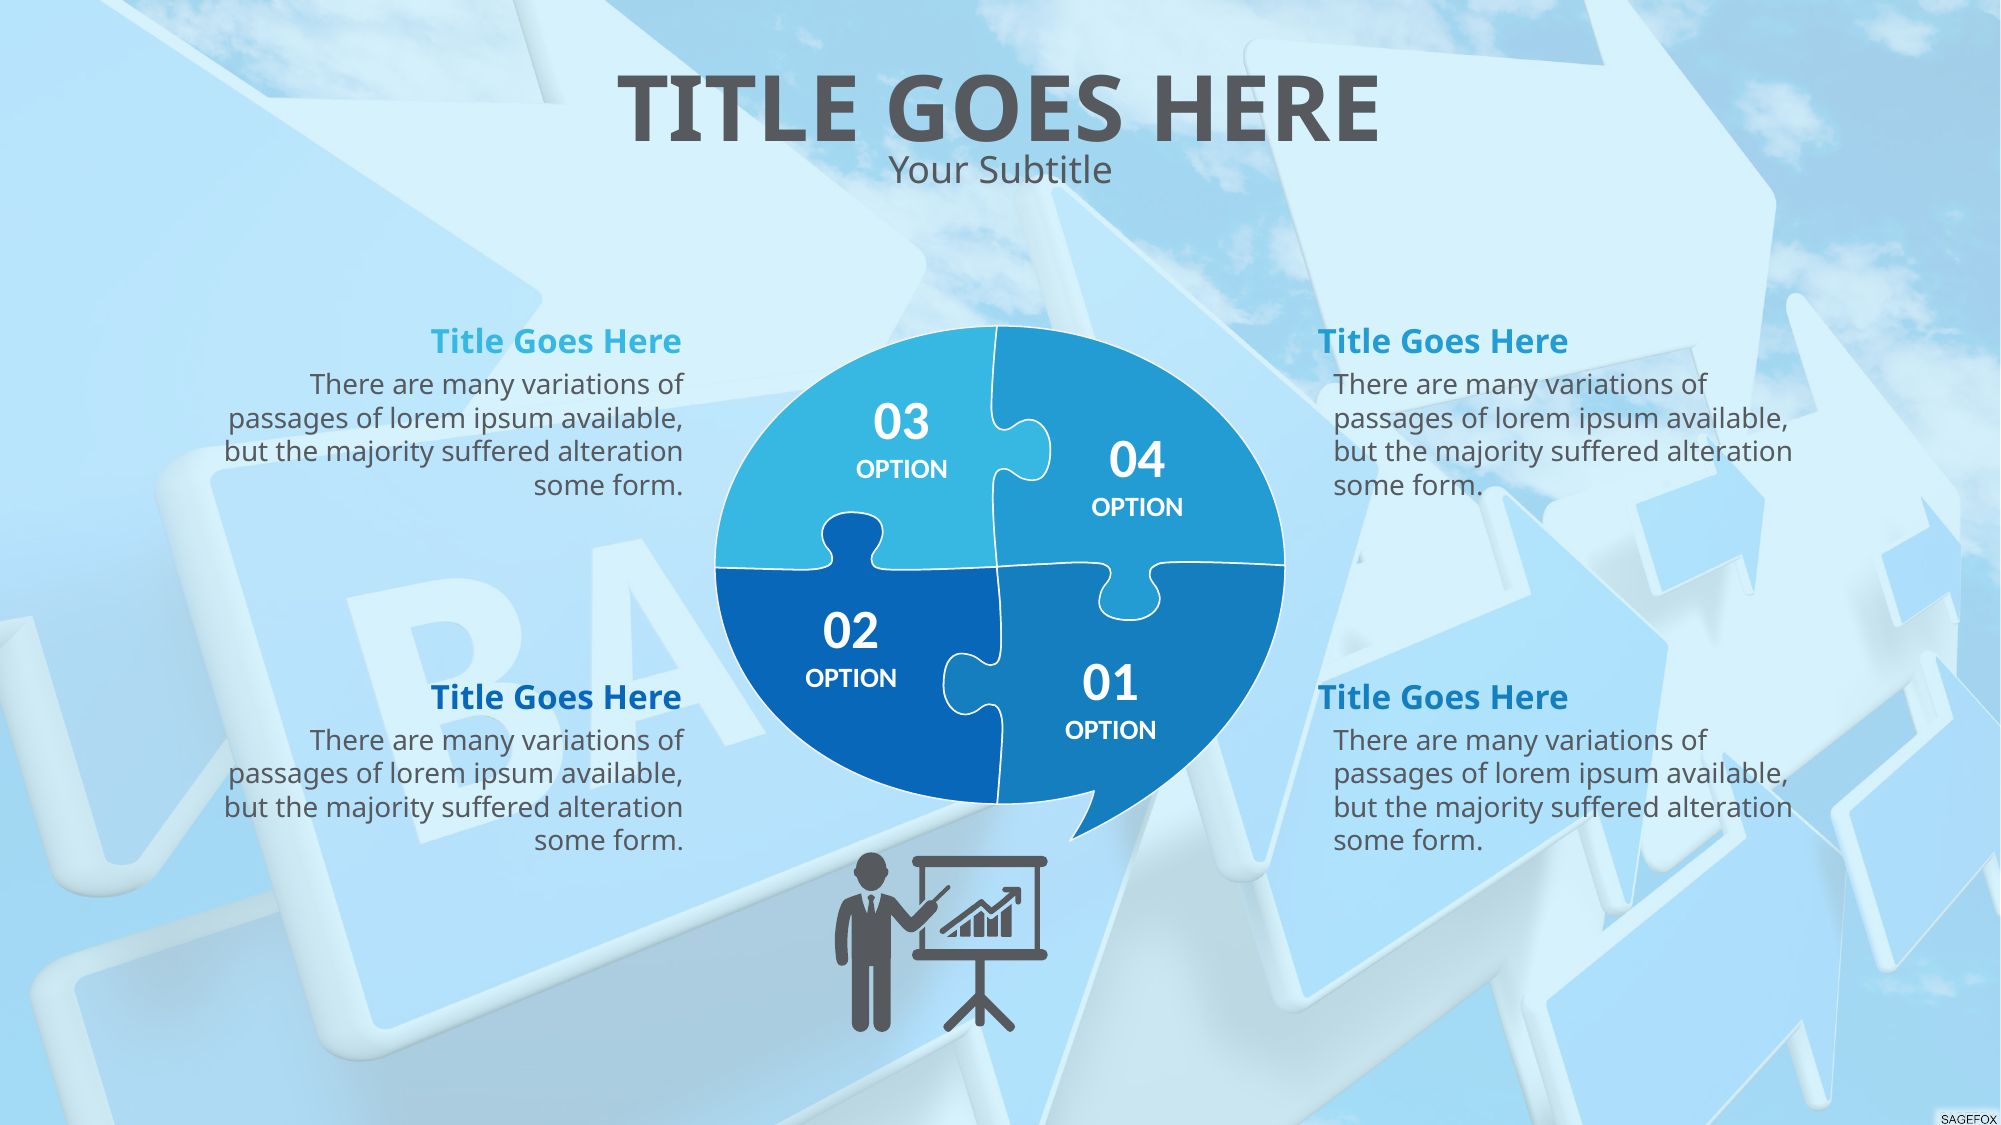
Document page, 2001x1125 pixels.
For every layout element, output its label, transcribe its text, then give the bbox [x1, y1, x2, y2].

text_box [1333, 320, 1814, 468]
picture [1938, 1114, 1999, 1125]
text_box [943, 562, 1286, 841]
text_box 01 OPTION [1050, 637, 1172, 753]
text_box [1333, 675, 1814, 824]
text_box [714, 512, 1002, 805]
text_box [203, 675, 684, 824]
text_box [834, 852, 1048, 1033]
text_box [203, 320, 684, 468]
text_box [548, 42, 1452, 199]
text_box [991, 325, 1285, 620]
text_box 02 OPTION [790, 585, 912, 700]
text_box [714, 325, 1050, 569]
text_box 04 OPTION [1076, 414, 1199, 530]
text_box 03 OPTION [841, 376, 963, 492]
